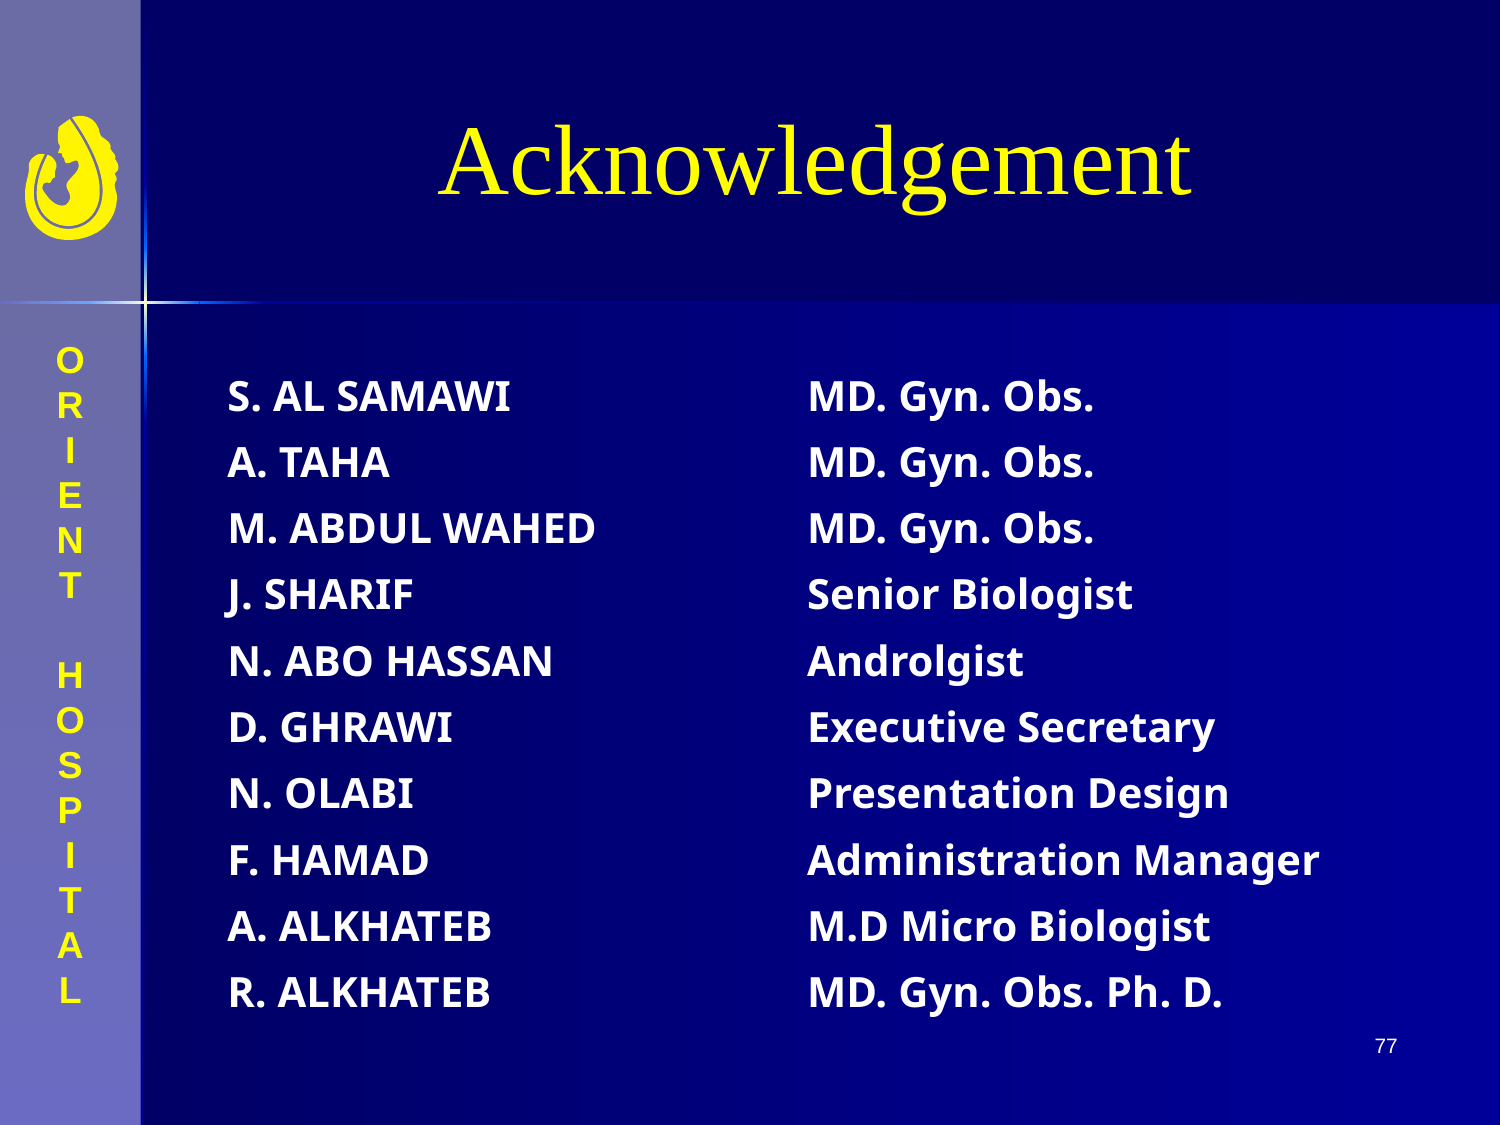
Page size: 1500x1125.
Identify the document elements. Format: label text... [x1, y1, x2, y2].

table_header S. AL SAMAWI [212, 362, 792, 429]
table_cell A. TAHA [212, 429, 792, 495]
table_cell D. GHRAWI [212, 694, 792, 760]
table_cell Presentation Design [792, 760, 1447, 827]
table_cell N. ABO HASSAN [212, 628, 792, 694]
table_cell N. OLABI [212, 760, 792, 827]
table_cell M.D Micro Biologist [792, 893, 1447, 959]
table_cell A. ALKHATEB [212, 893, 792, 959]
table_cell M. ABDUL WAHED [212, 495, 792, 561]
slide_number 77 [1099, 1024, 1413, 1101]
table_cell MD. Gyn. Obs. [792, 429, 1447, 495]
table_cell Executive Secretary [792, 694, 1447, 760]
table_cell J. SHARIF [212, 561, 792, 628]
table_cell Senior Biologist [792, 561, 1447, 628]
table_header MD. Gyn. Obs. [792, 362, 1447, 429]
table_cell Administration Manager [792, 827, 1447, 893]
table_cell Androlgist [792, 628, 1447, 694]
table_cell R. ALKHATEB [212, 959, 792, 1026]
text_box Acknowledgement [422, 87, 1209, 223]
table_cell MD. Gyn. Obs. Ph. D. [792, 959, 1447, 1026]
table_cell MD. Gyn. Obs. [792, 495, 1447, 561]
table_cell F. HAMAD [212, 827, 792, 893]
